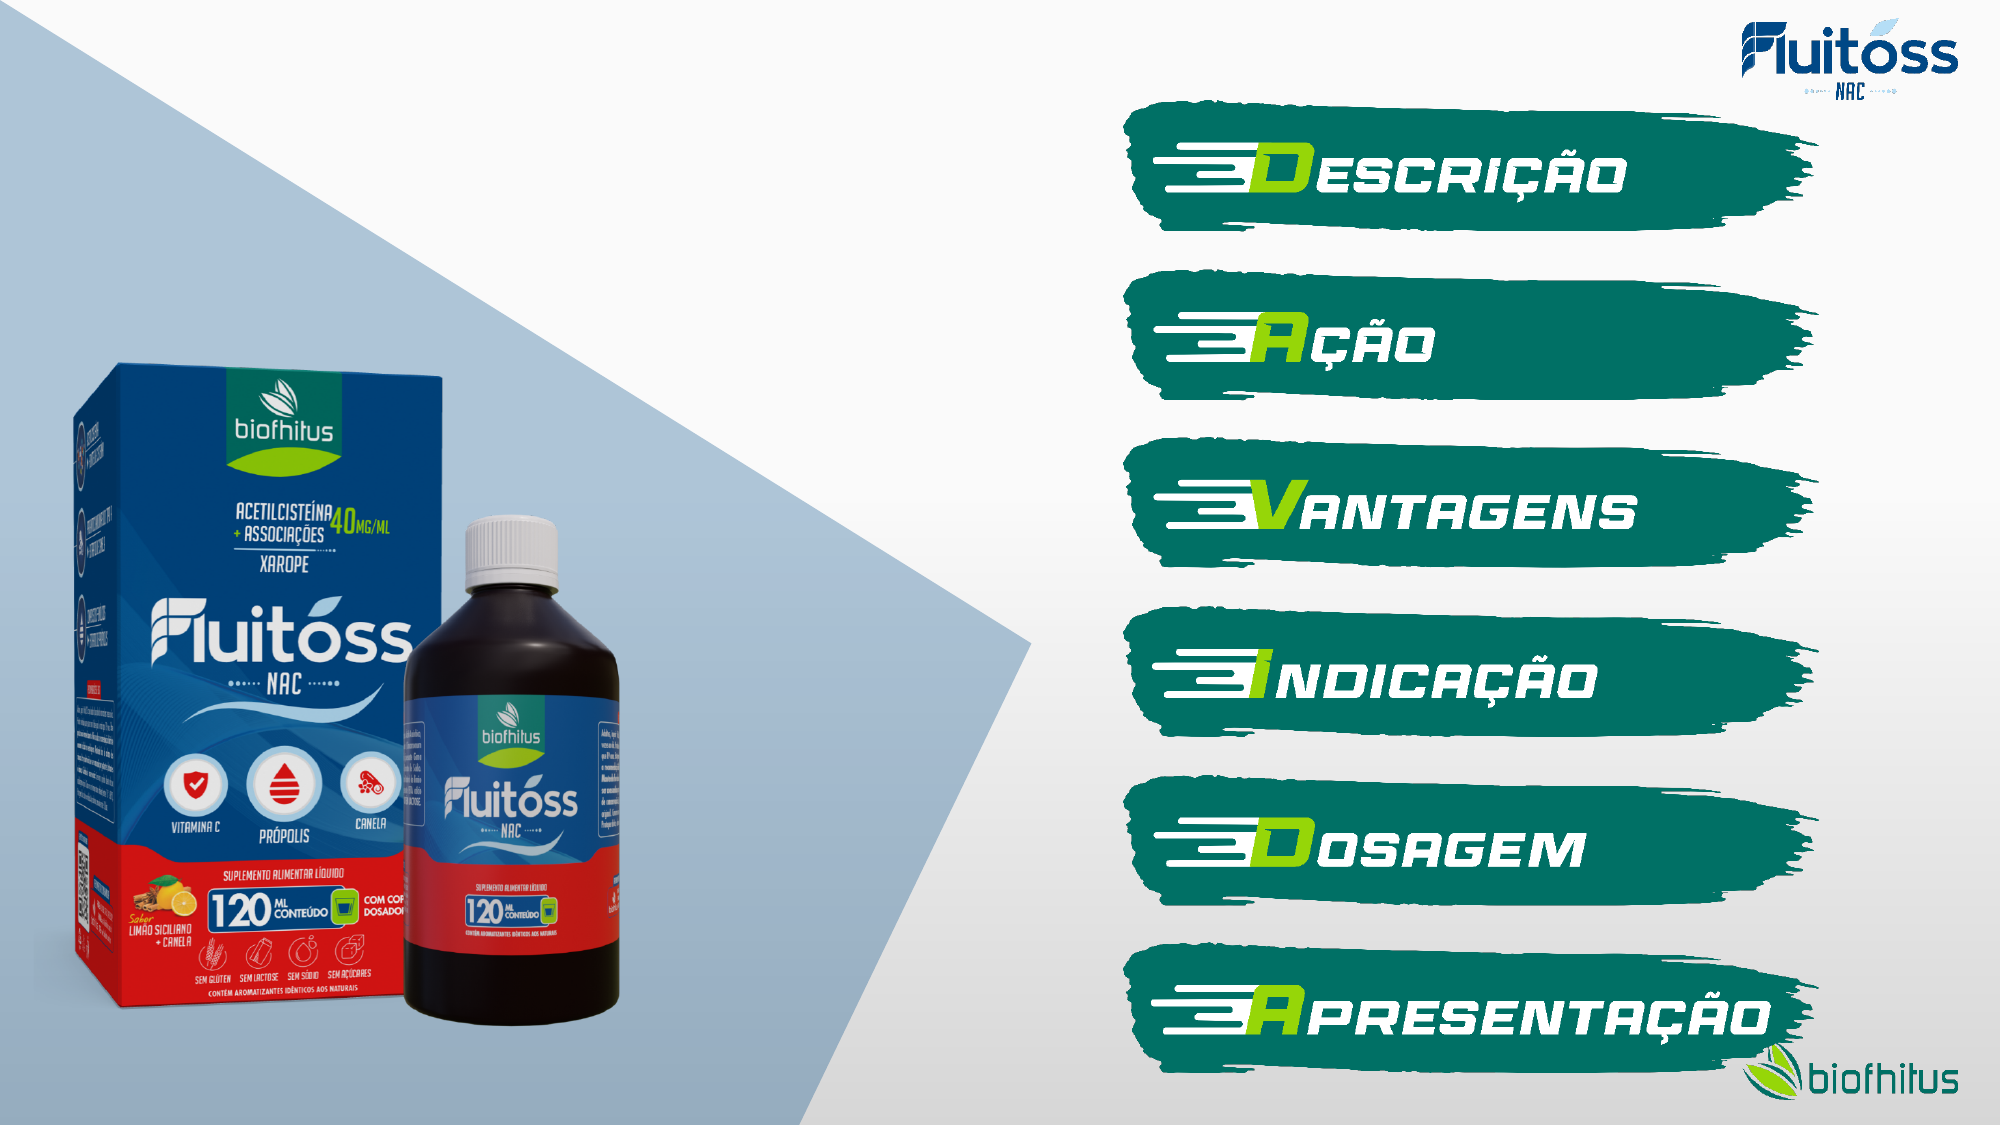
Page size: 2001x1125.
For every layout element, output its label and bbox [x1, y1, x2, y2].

text_box [33, 356, 647, 1047]
text_box [0, 0, 1032, 1125]
picture [1123, 18, 1958, 1100]
